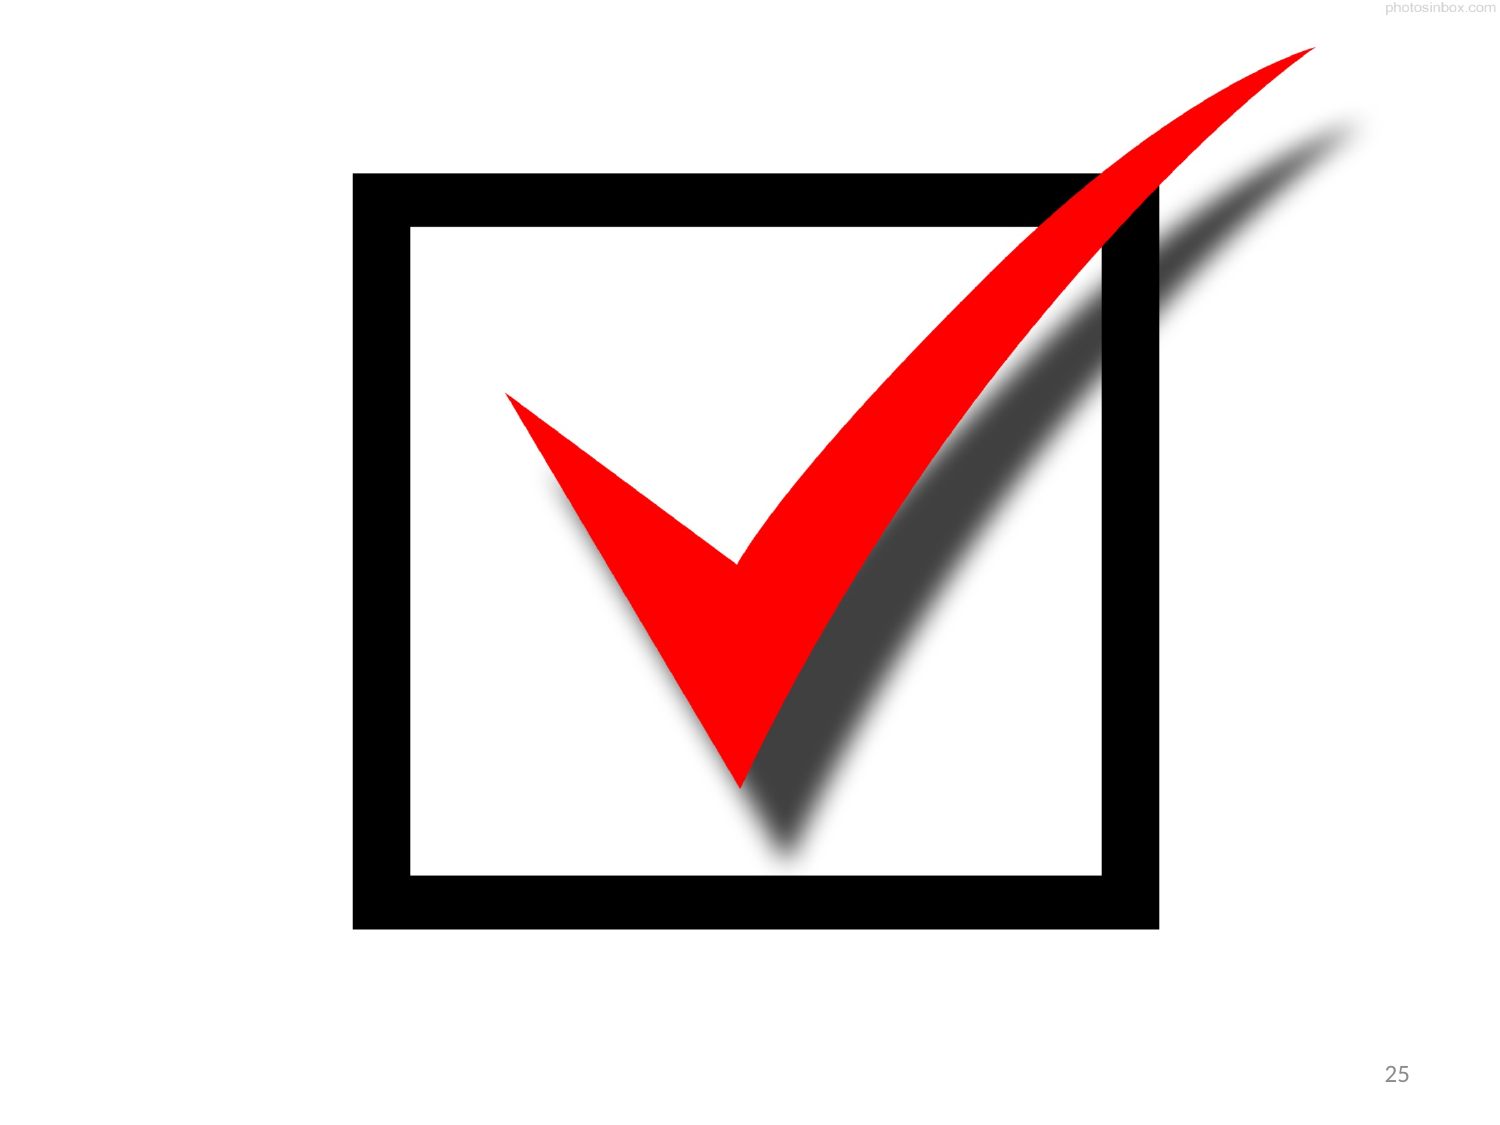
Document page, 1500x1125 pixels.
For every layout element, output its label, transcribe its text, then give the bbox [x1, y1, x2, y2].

slide_number 25 [1074, 1042, 1425, 1103]
picture [0, 0, 1500, 1125]
